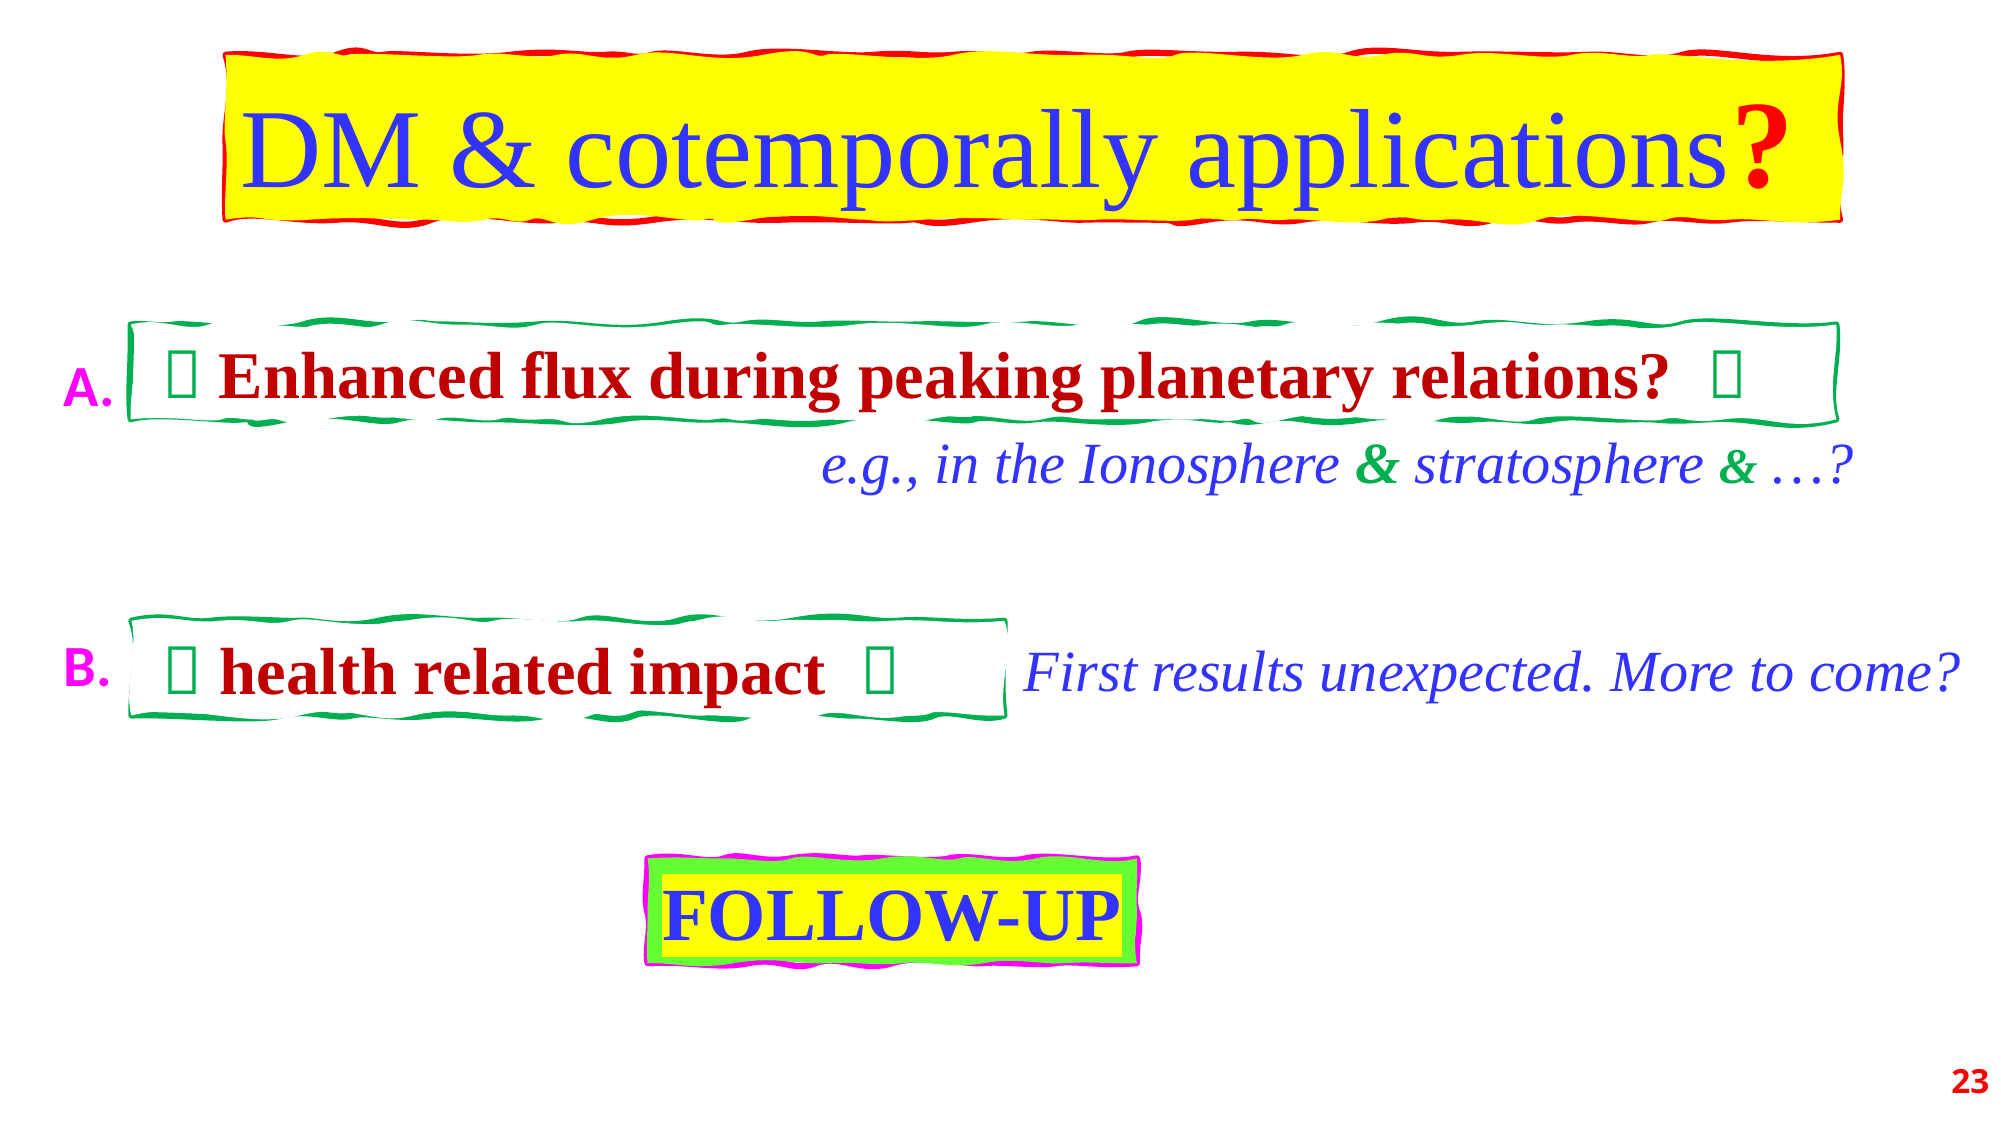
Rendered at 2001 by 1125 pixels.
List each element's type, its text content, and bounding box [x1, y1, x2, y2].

text_box DM & cotemporally applications? [224, 50, 1844, 225]
text_box FOLLOW-UP [645, 856, 1140, 967]
text_box e.g., in the Ionosphere & stratosphere & …? [806, 418, 1869, 503]
text_box 23 [1951, 1060, 1990, 1101]
text_box  health related impact  [129, 616, 1009, 722]
text_box  Enhanced flux during peaking planetary relations?  [130, 319, 1838, 425]
text_box A. B. [49, 340, 130, 706]
text_box First results unexpected. More to come? [1009, 625, 1977, 711]
